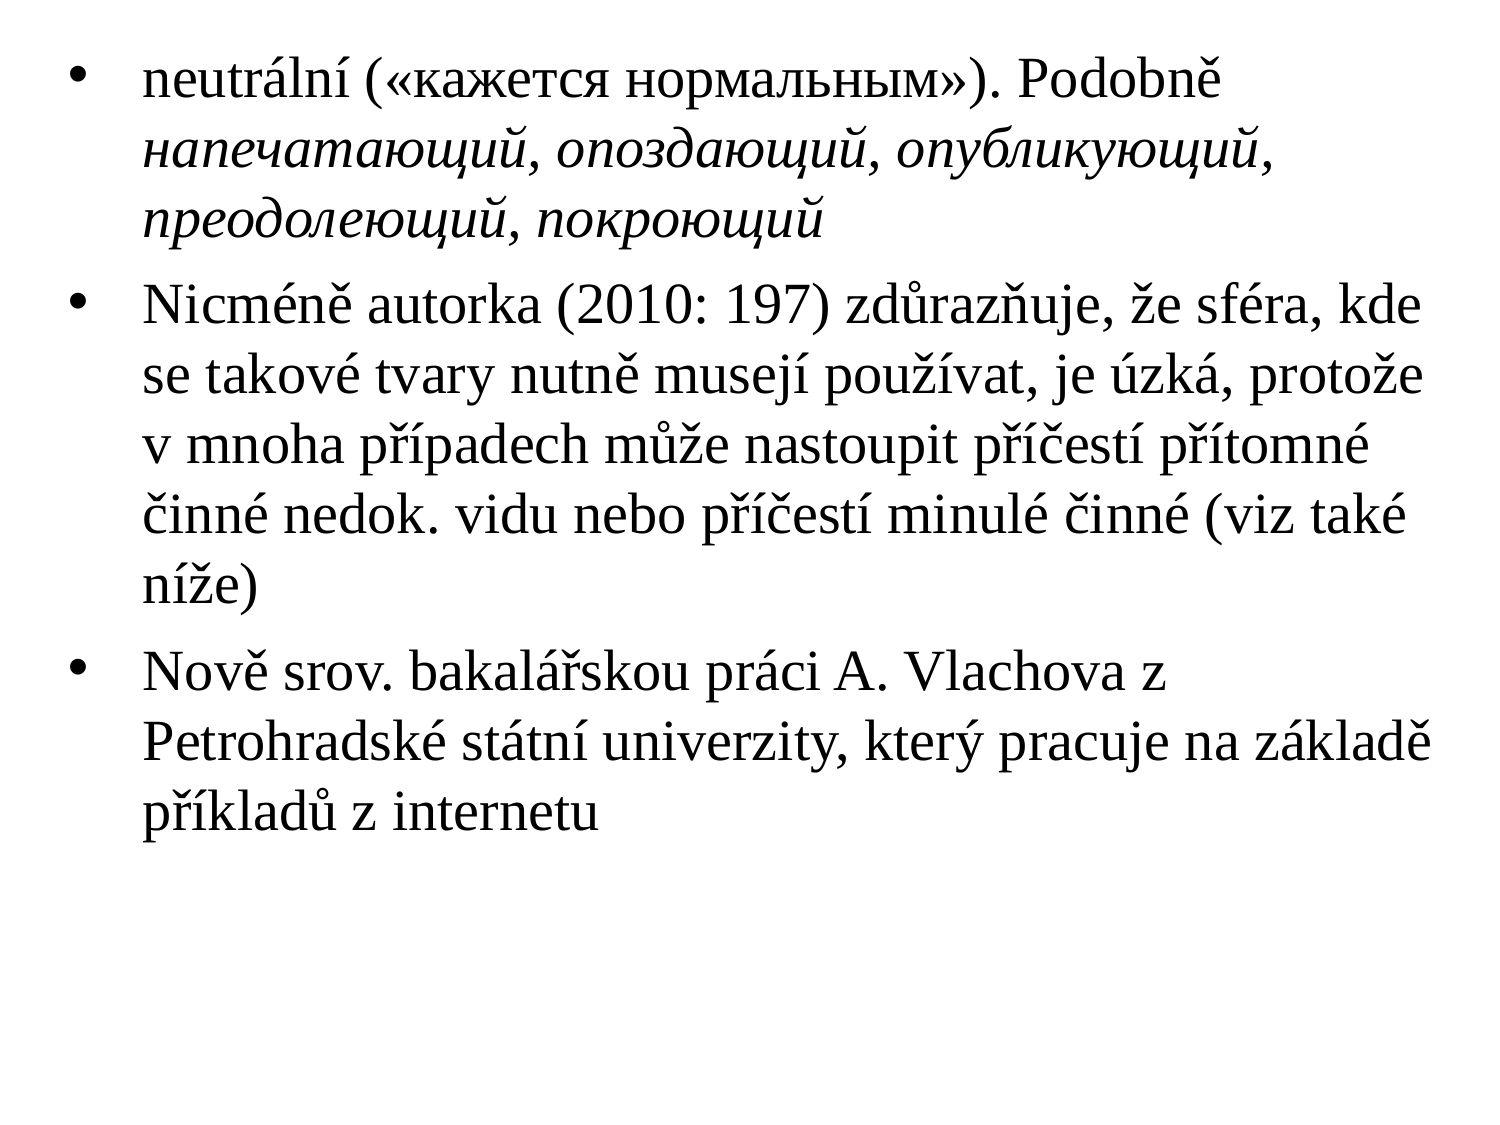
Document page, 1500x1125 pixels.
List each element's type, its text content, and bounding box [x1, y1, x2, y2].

list neutrální («кажется нормальным»). Podobně напечатающий, опоздающий, опубликующий, преодолеющий, покроющий Nicméně autorka (2010: 197) zdůrazňuje, že sféra, kde se takové tvary nutně musejí používat, je úzká, protože v mnoha případech může nastoupit příčestí přítomné činné nedok. vidu nebo příčestí minulé činné (viz také níže) Nově srov. bakalářskou práci A. Vlachova z Petrohradské státní univerzity, který pracuje na základě příkladů z internetu [53, 31, 1459, 1071]
